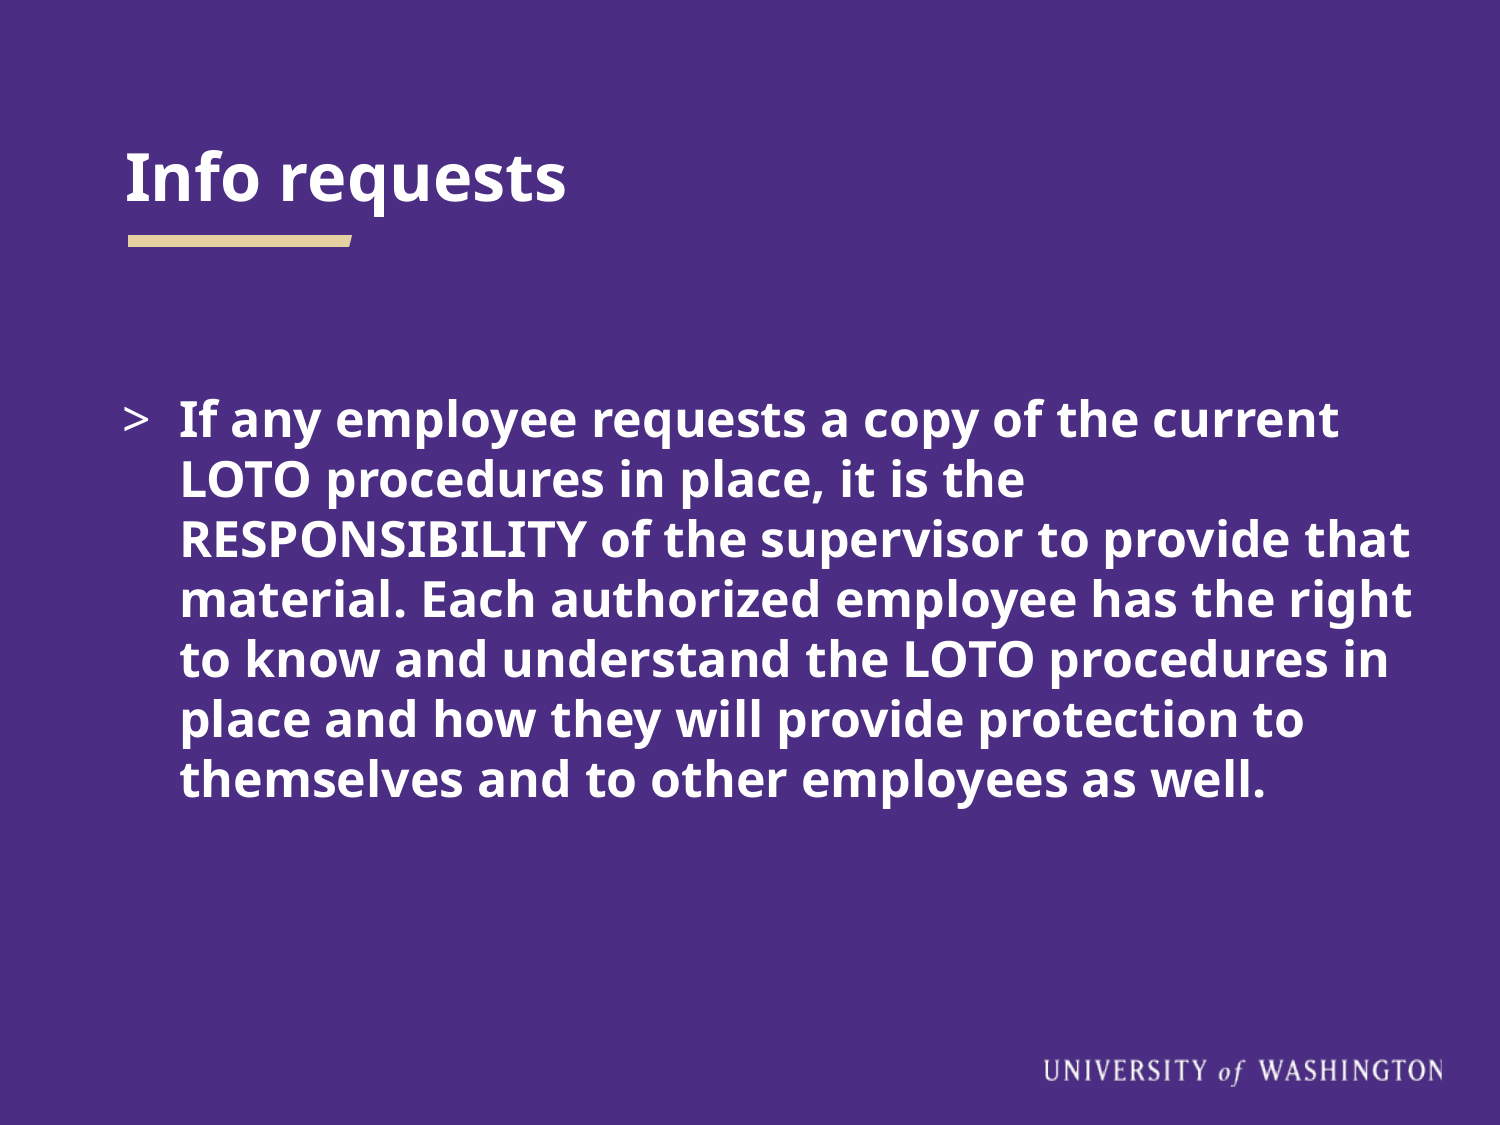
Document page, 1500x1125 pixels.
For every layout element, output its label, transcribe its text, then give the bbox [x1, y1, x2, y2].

list Info requests [110, 60, 1453, 224]
picture [128, 235, 352, 247]
list If any employee requests a copy of the current LOTO procedures in place, it is the RESPONSIBILITY of the supervisor to provide that material. Each authorized employee has the right to know and understand the LOTO procedures in place and how they will provide protection to themselves and to other employees as well. [108, 380, 1453, 1006]
